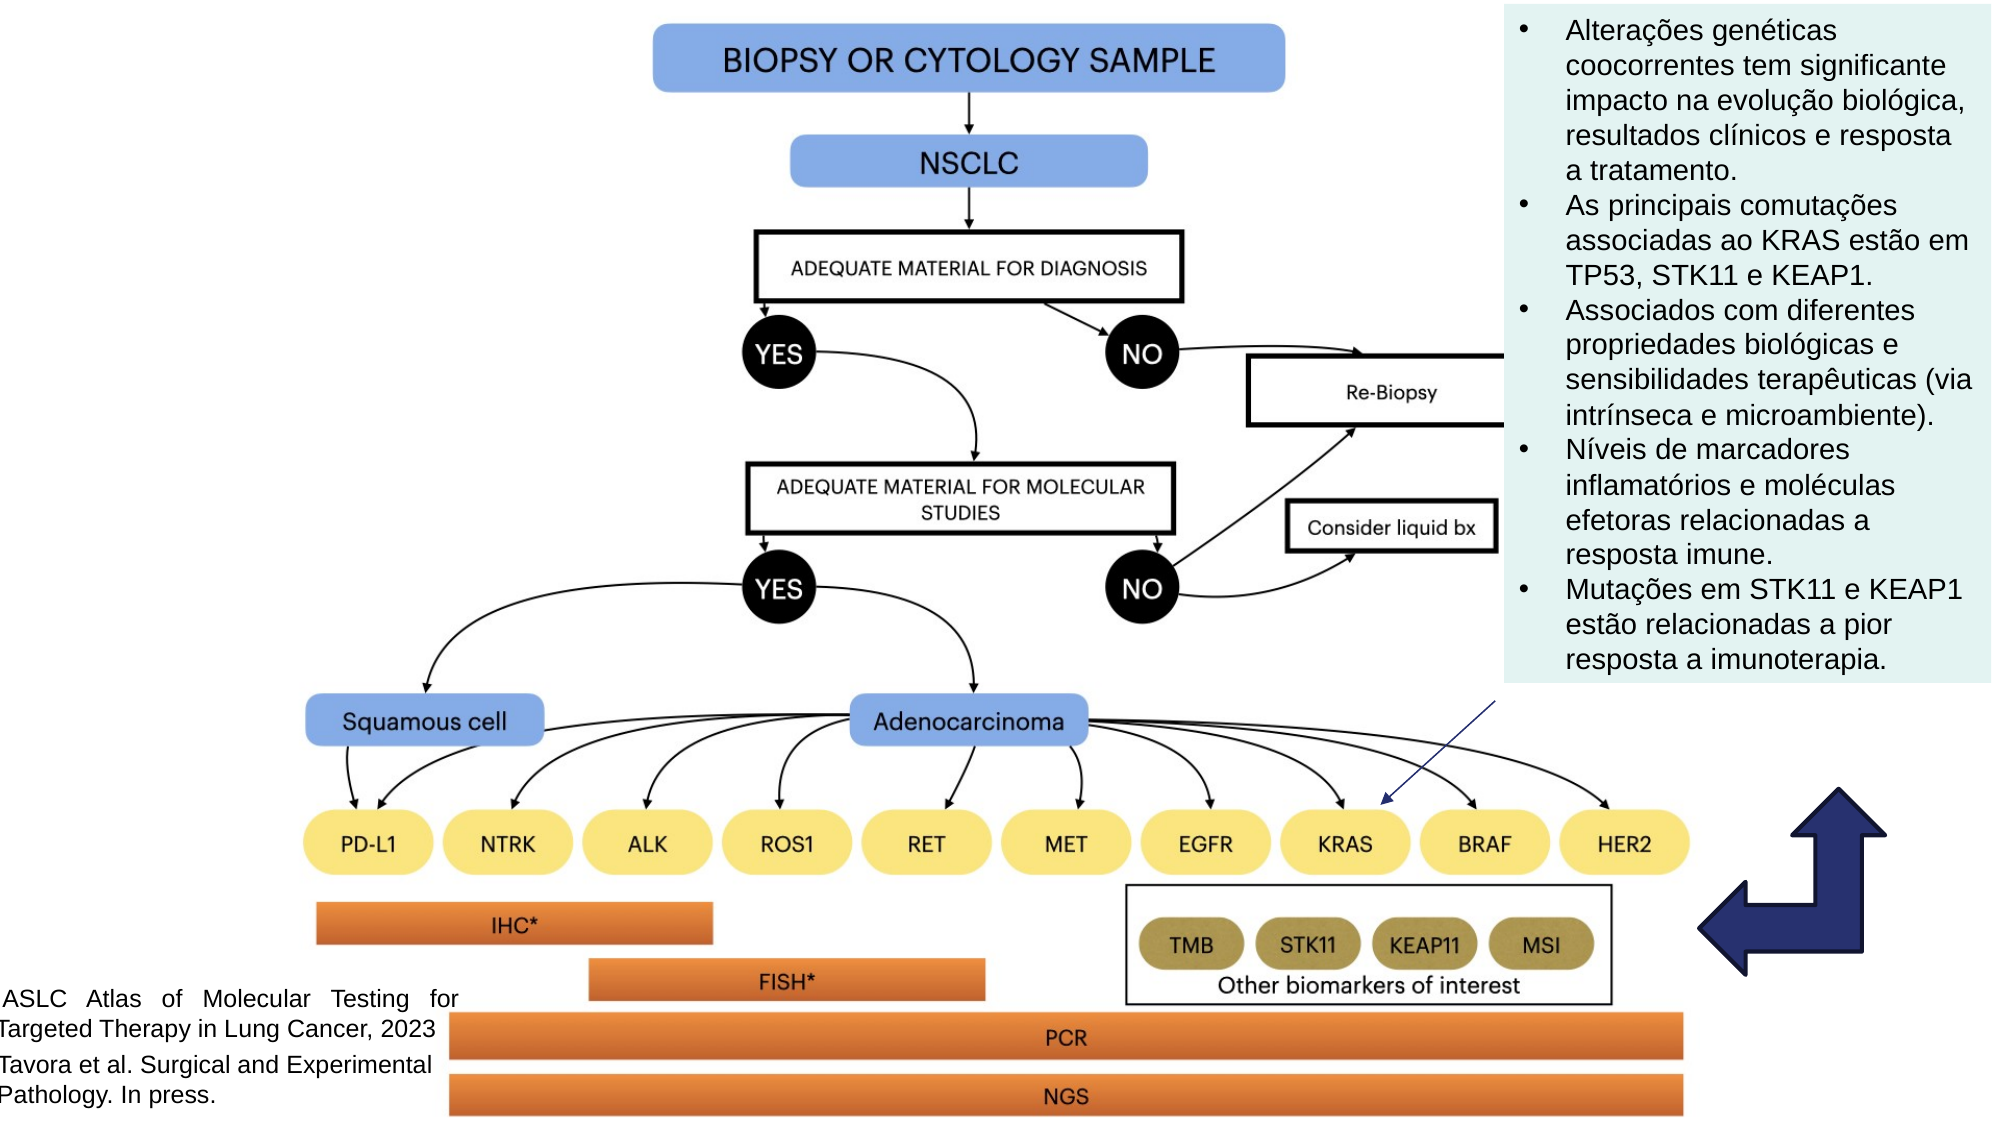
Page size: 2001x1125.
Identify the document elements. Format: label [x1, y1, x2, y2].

picture [0, 0, 2000, 1125]
text_box [0, 3, 1992, 1118]
